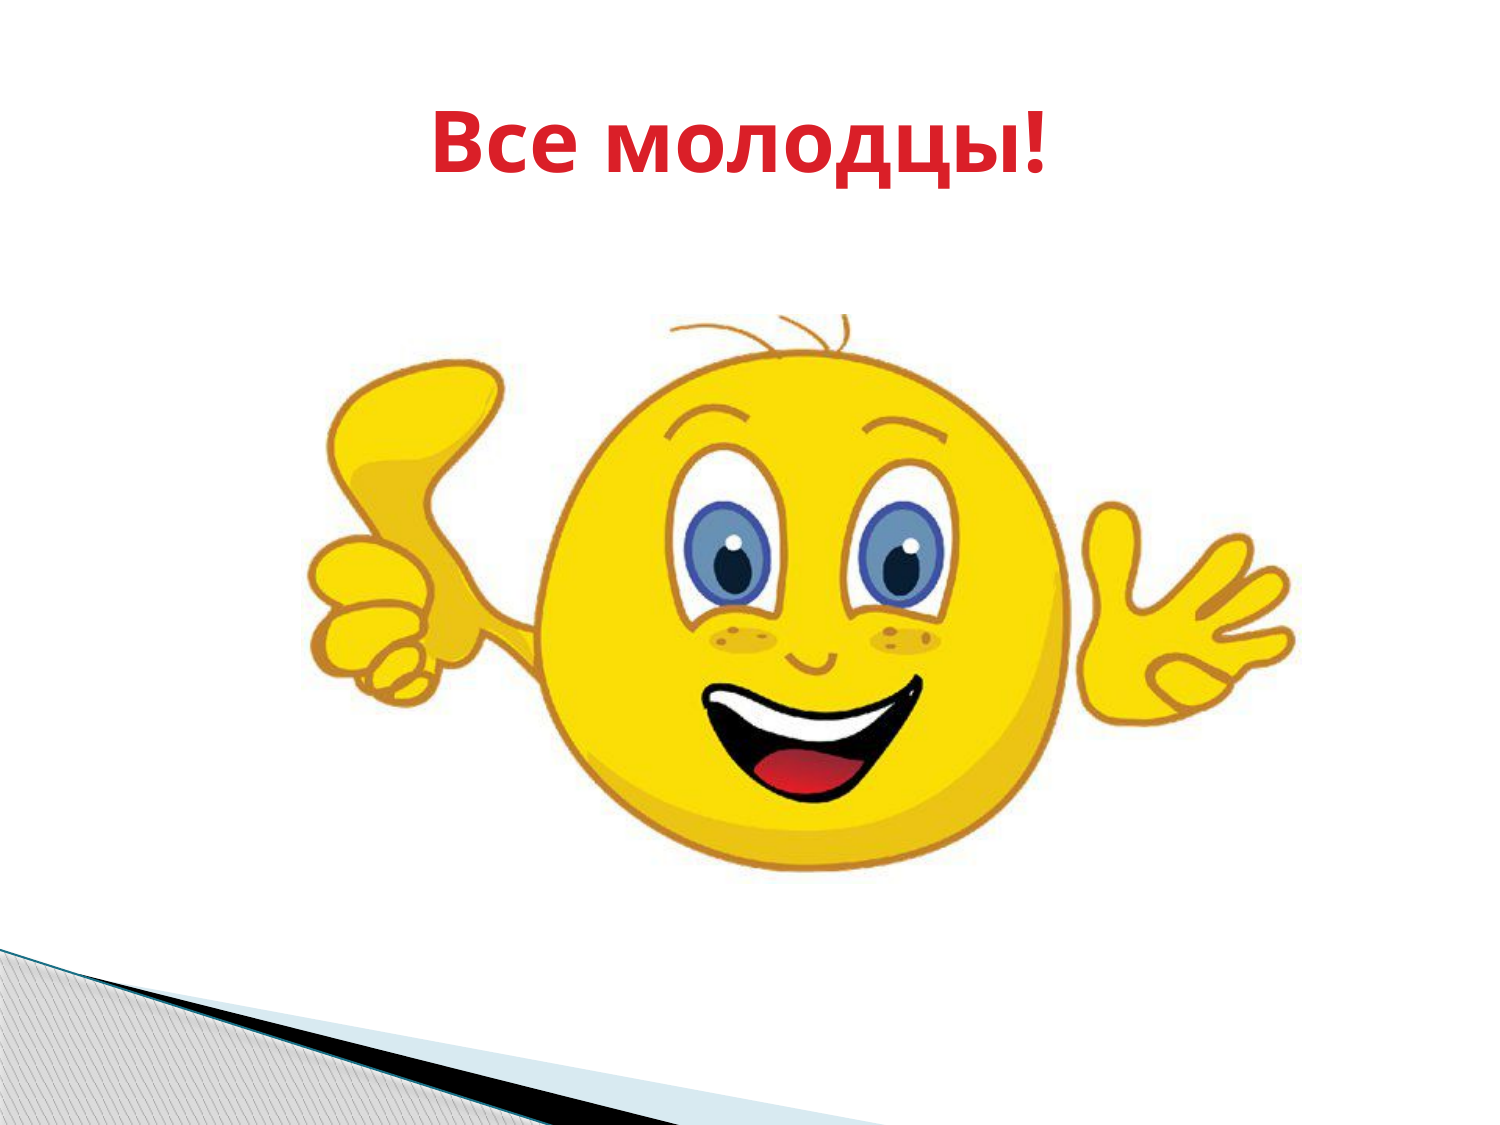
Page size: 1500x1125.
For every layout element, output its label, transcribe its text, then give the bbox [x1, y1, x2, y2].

picture [300, 314, 1302, 884]
title Все молодцы! [75, 45, 1425, 233]
